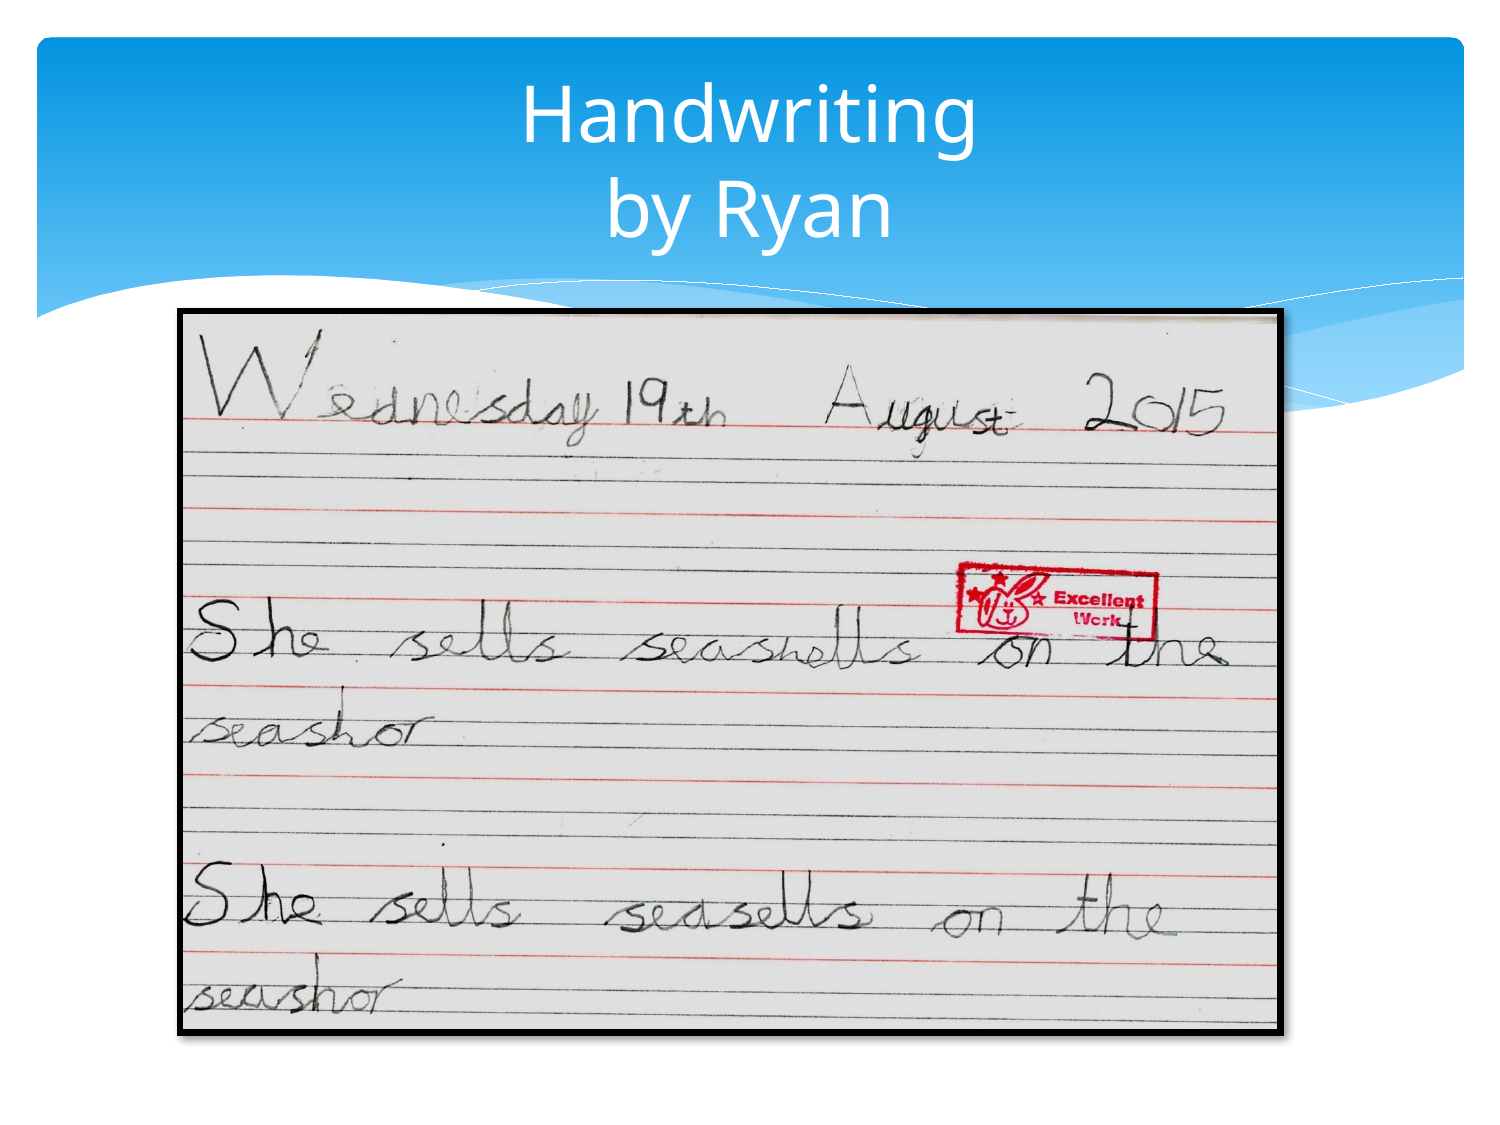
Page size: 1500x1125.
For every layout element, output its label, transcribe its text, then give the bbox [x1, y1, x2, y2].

title Handwriting by Ryan [75, 55, 1425, 261]
picture [182, 314, 1278, 1030]
